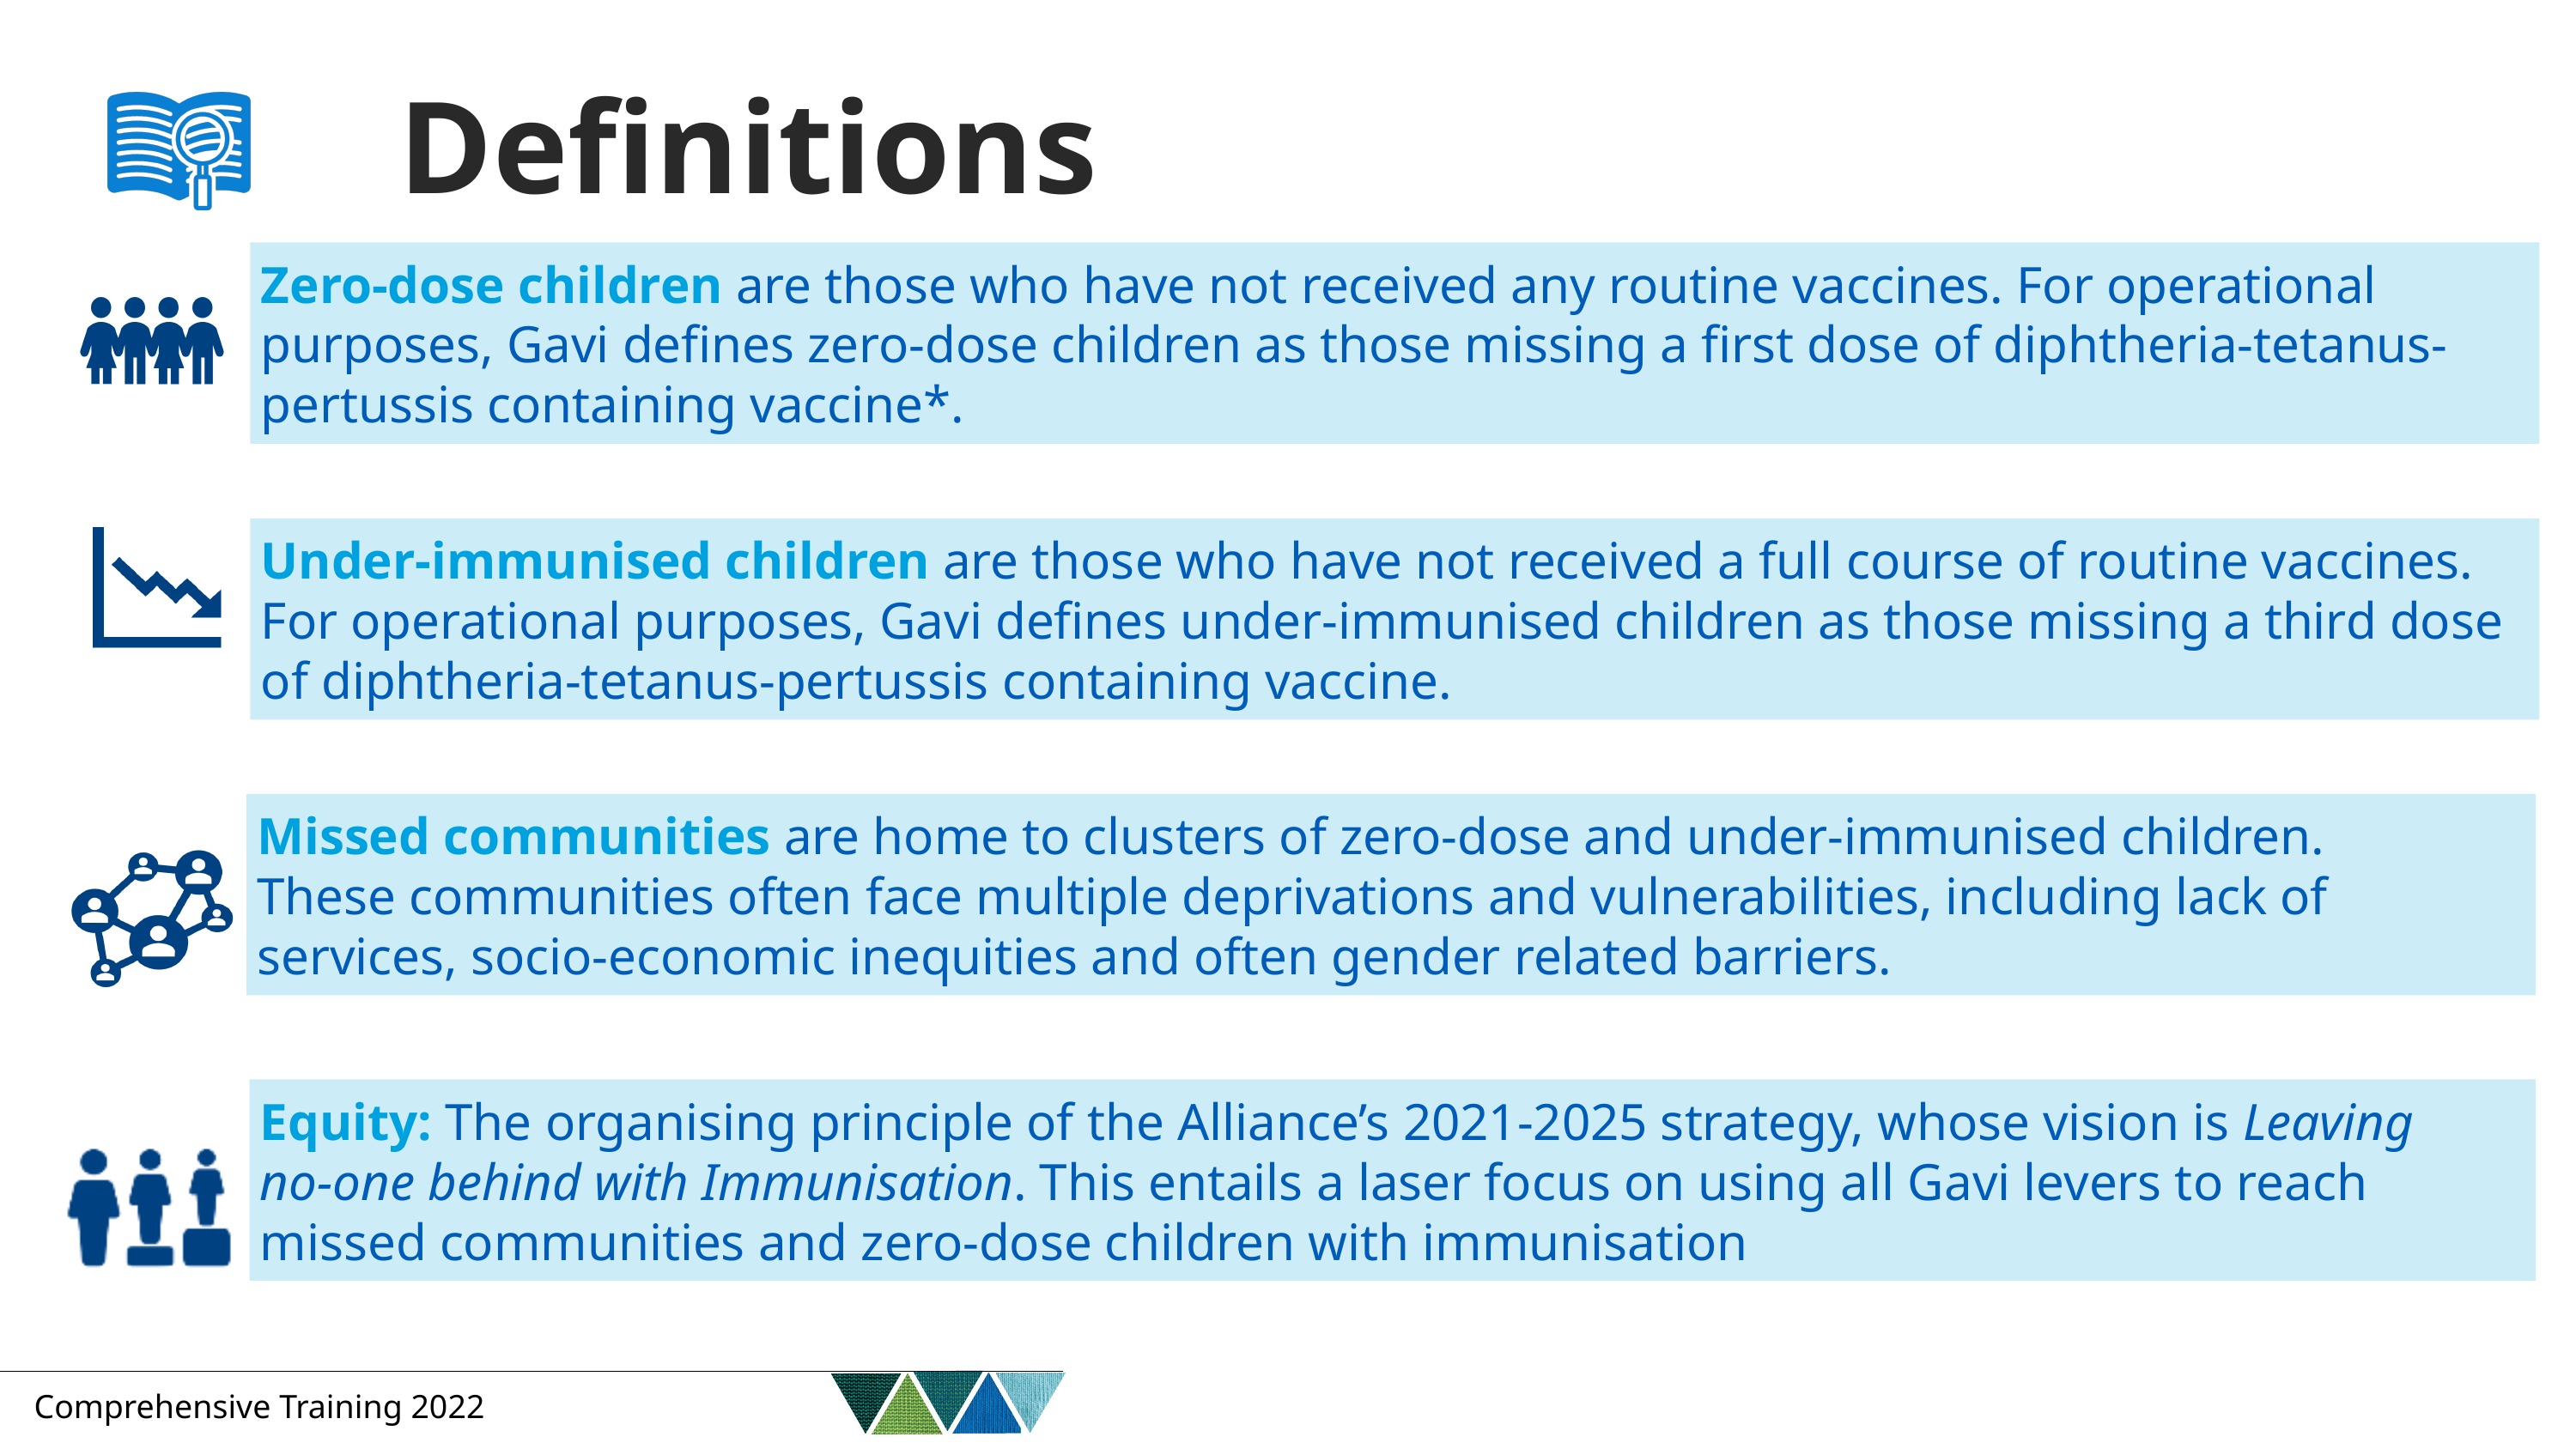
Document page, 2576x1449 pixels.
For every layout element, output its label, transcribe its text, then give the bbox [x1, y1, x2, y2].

text_box [60, 1119, 241, 1289]
title Definitions [386, 76, 2330, 242]
text_box [66, 502, 247, 672]
text_box Missed communities are home to clusters of zero-dose and under-immunised children. These communities often face multiple deprivations and vulnerabilities, including lack of services, socio-economic inequities and often gender related barriers. [246, 793, 2537, 996]
picture [927, 1396, 936, 1399]
picture [831, 1373, 902, 1434]
picture [919, 1378, 929, 1386]
text_box [70, 258, 232, 428]
picture [954, 1389, 973, 1396]
picture [949, 1397, 956, 1402]
picture [960, 1397, 966, 1403]
picture [106, 92, 251, 210]
picture [971, 1377, 979, 1382]
text_box Under-immunised children are those who have not received a full course of routine vaccines. For operational purposes, Gavi defines under-immunised children as those missing a third dose of diphtheria-tetanus-pertussis containing vaccine. [250, 518, 2540, 720]
picture [944, 1407, 951, 1413]
picture [937, 1411, 945, 1421]
picture [995, 1373, 1066, 1434]
text_box Zero-dose children are those who have not received any routine vaccines. For operational purposes, Gavi defines zero-dose children as those missing a first dose of diphtheria-tetanus-pertussis containing vaccine*. [250, 242, 2540, 444]
picture [944, 1379, 971, 1384]
picture [943, 1386, 952, 1391]
picture [953, 1410, 960, 1415]
picture [952, 1372, 1019, 1434]
text_box [60, 834, 241, 1004]
text_box Equity: The organising principle of the Alliance’s 2021-2025 strategy, whose vision is Leaving no-one behind with Immunisation. This entails a laser focus on using all Gavi levers to reach missed communities and zero-dose children with immunisation [249, 1079, 2537, 1281]
picture [872, 1373, 943, 1434]
picture [930, 1400, 936, 1407]
picture [913, 1372, 920, 1381]
